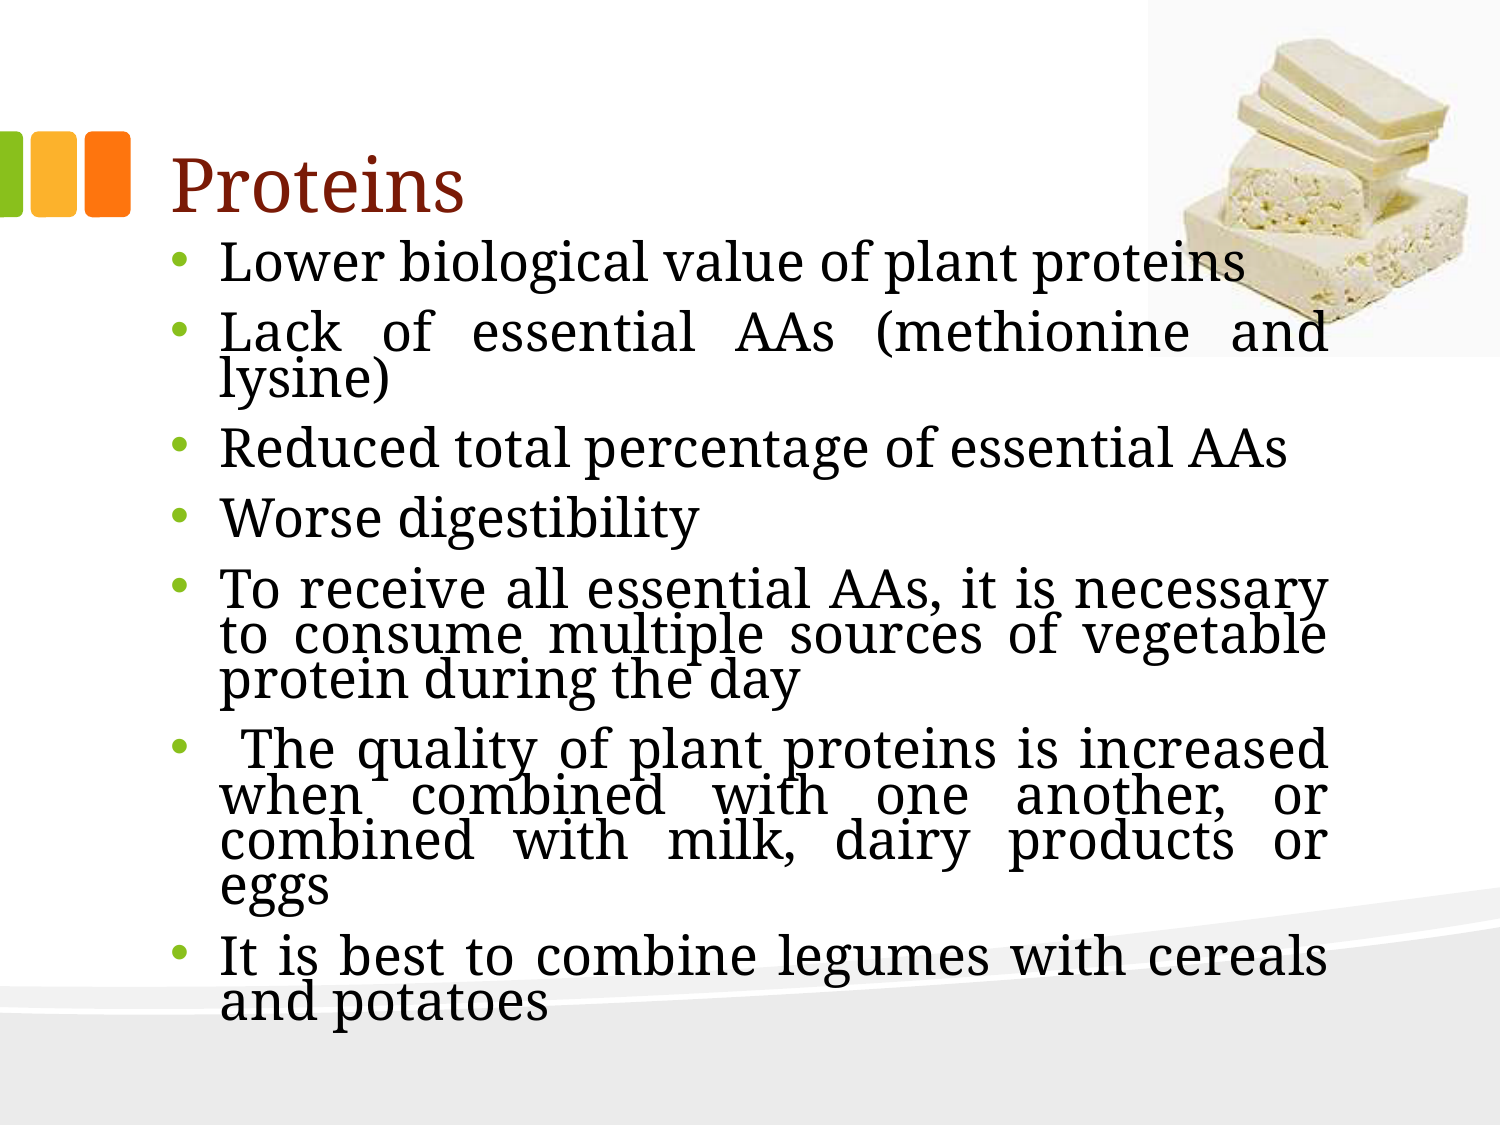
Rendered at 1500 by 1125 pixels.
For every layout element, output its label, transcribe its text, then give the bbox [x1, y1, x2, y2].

picture [1148, 0, 1500, 357]
list Lower biological value of plant proteins Lack of essential AAs (methionine and lysine) Reduced total percentage of essential AAs Worse digestibility To receive all essential AAs, it is necessary to consume multiple sources of vegetable protein during the day The quality of plant proteins is increased when combined with one another, or combined with milk, dairy products or eggs It is best to combine legumes with cereals and potatoes [150, 262, 1350, 1013]
title Proteins [150, 24, 1143, 238]
